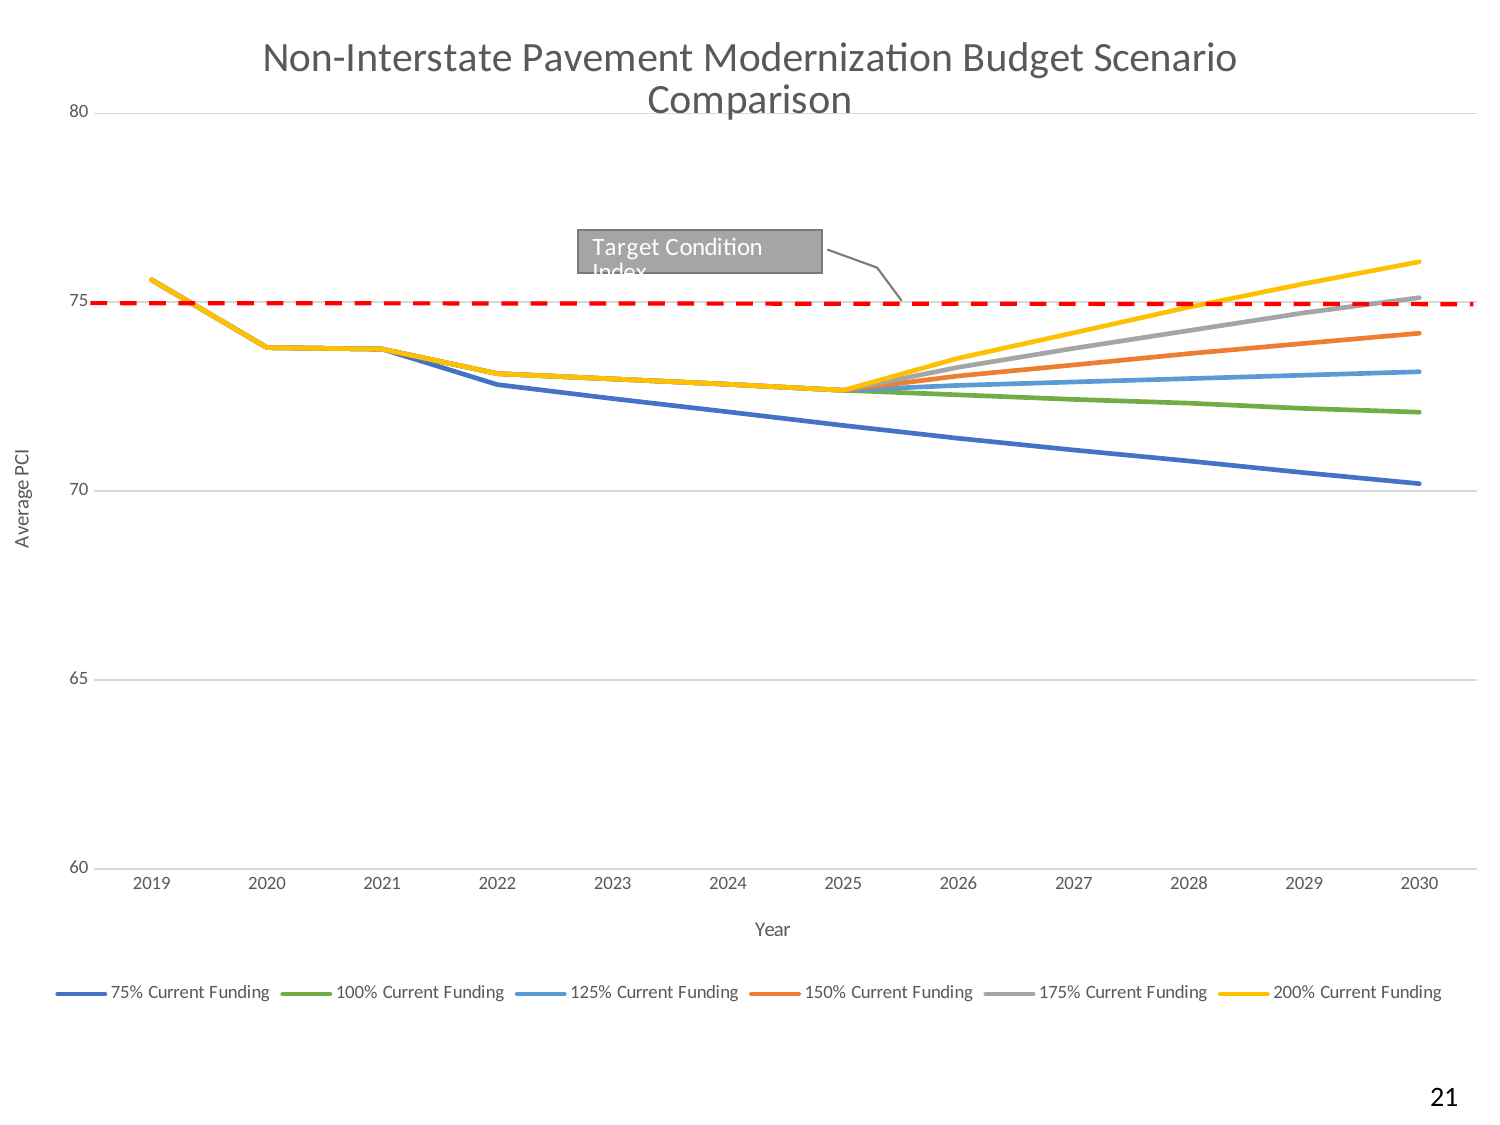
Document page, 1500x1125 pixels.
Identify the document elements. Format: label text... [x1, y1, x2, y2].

slide_number 21 [1135, 1065, 1474, 1125]
chart [0, 0, 1500, 1010]
